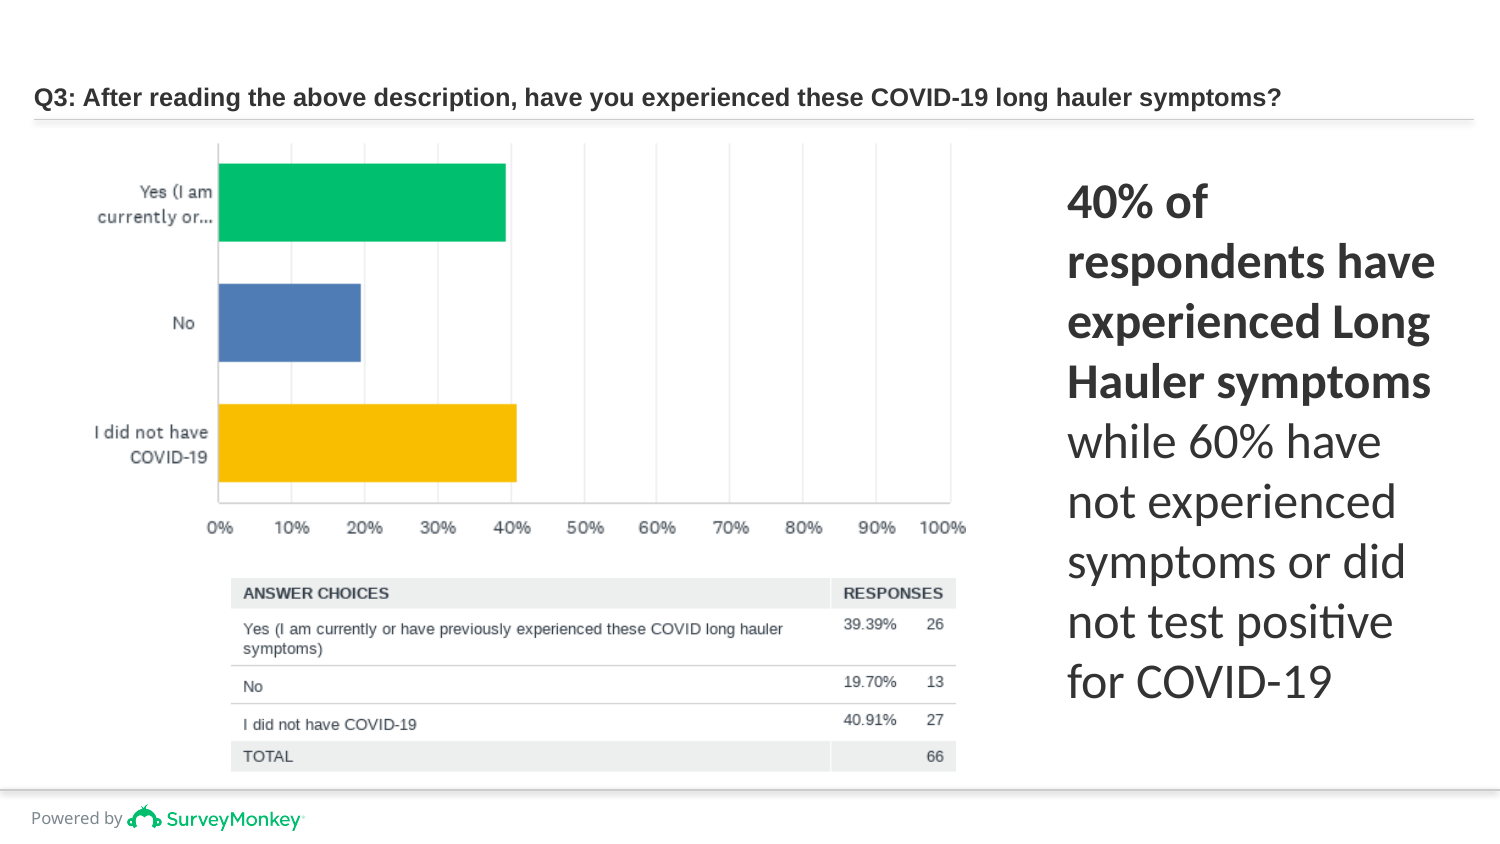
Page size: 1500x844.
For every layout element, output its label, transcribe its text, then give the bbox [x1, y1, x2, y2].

picture [39, 128, 966, 773]
text_box 40% of respondents have experienced Long Hauler symptoms while 60% have not experienced symptoms or did not test positive for COVID-19 [1052, 161, 1460, 717]
picture [116, 793, 316, 842]
title Q3: After reading the above description, have you experienced these COVID-19 long hauler symptoms? [18, 54, 1369, 119]
list Answered: 66 Skipped: 0 [70, 120, 894, 127]
